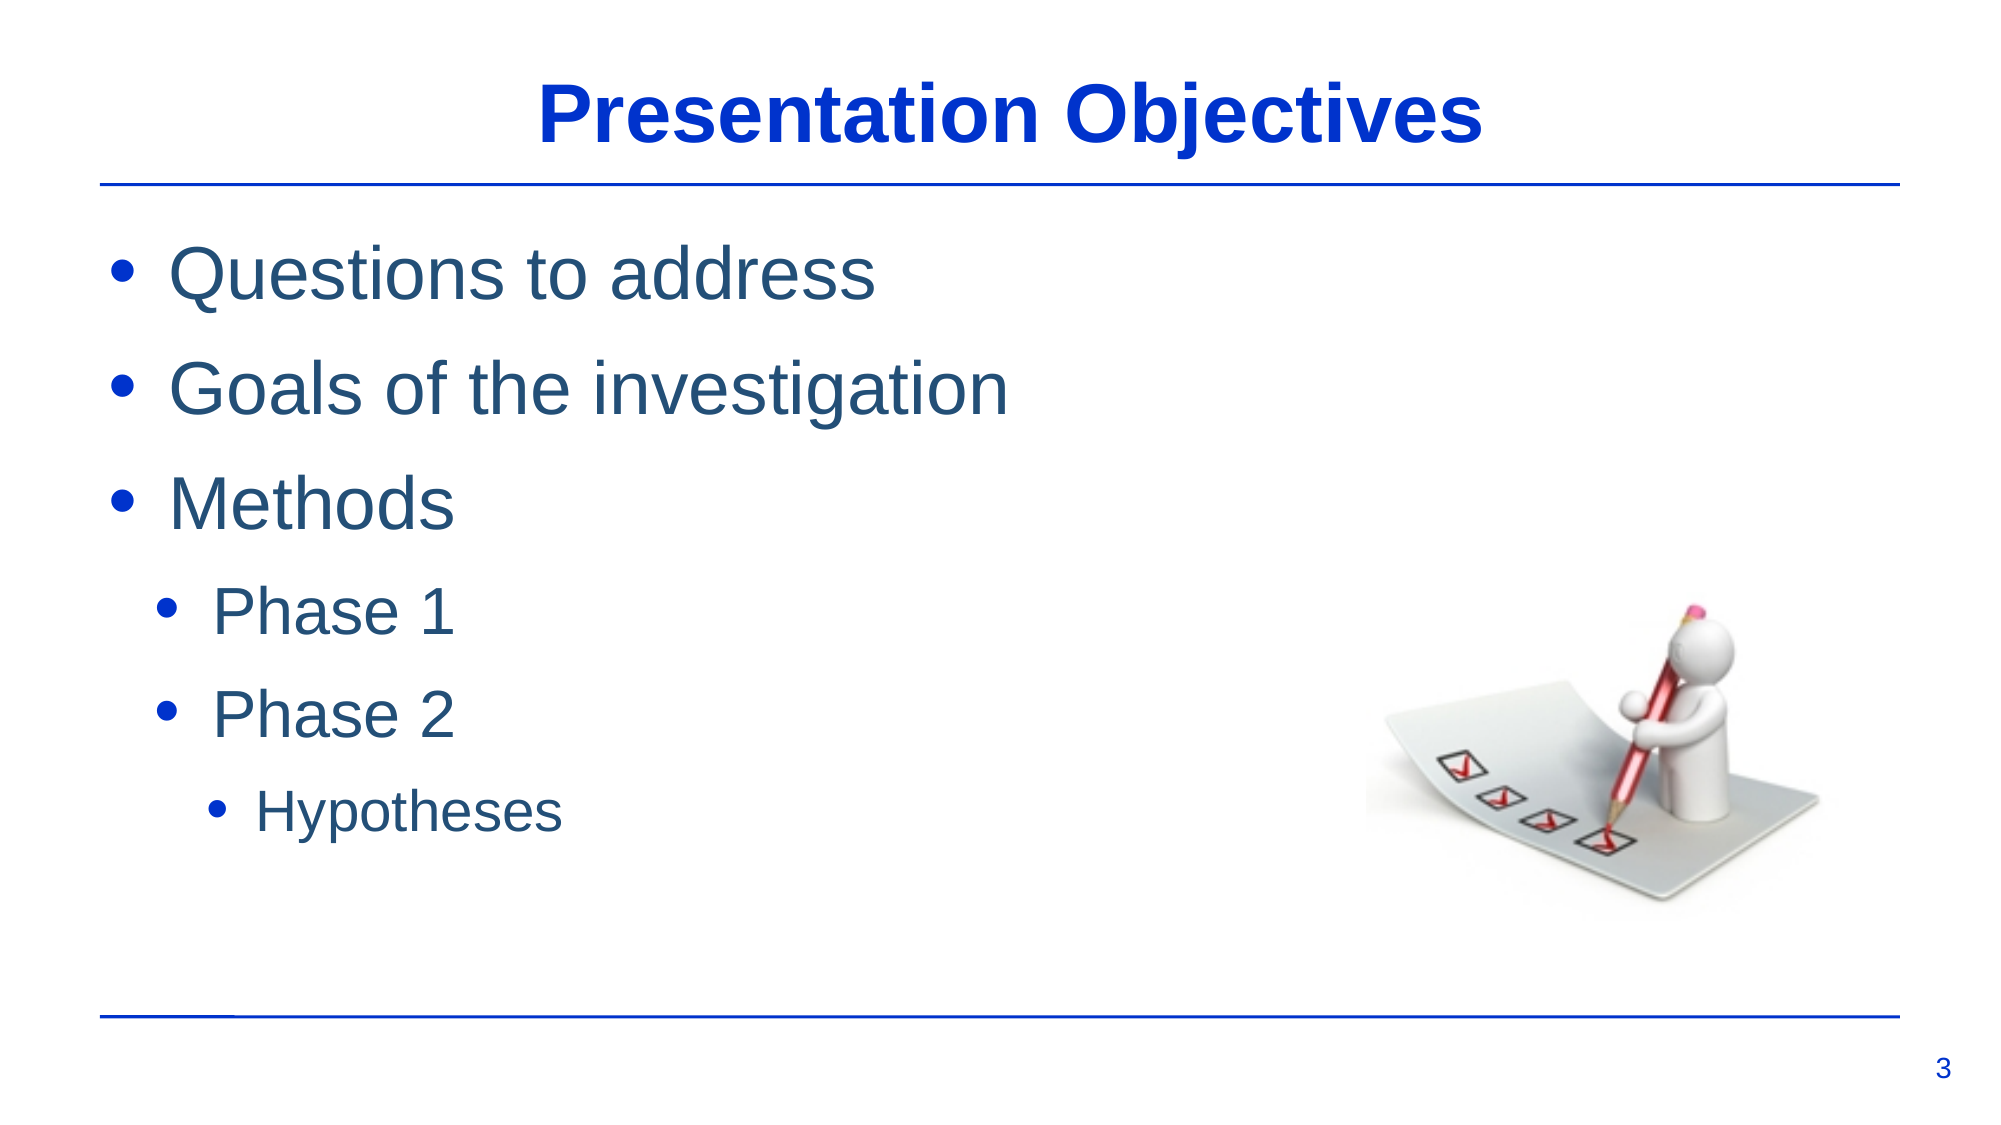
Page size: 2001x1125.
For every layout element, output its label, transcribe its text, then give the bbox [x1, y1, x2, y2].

picture [1365, 592, 1840, 922]
text_box Questions to address Goals of the investigation Methods Phase 1 Phase 2 Hypotheses [93, 217, 2000, 968]
slide_number 3 [1887, 1042, 2000, 1106]
title Presentation Objectives [319, 54, 1681, 167]
